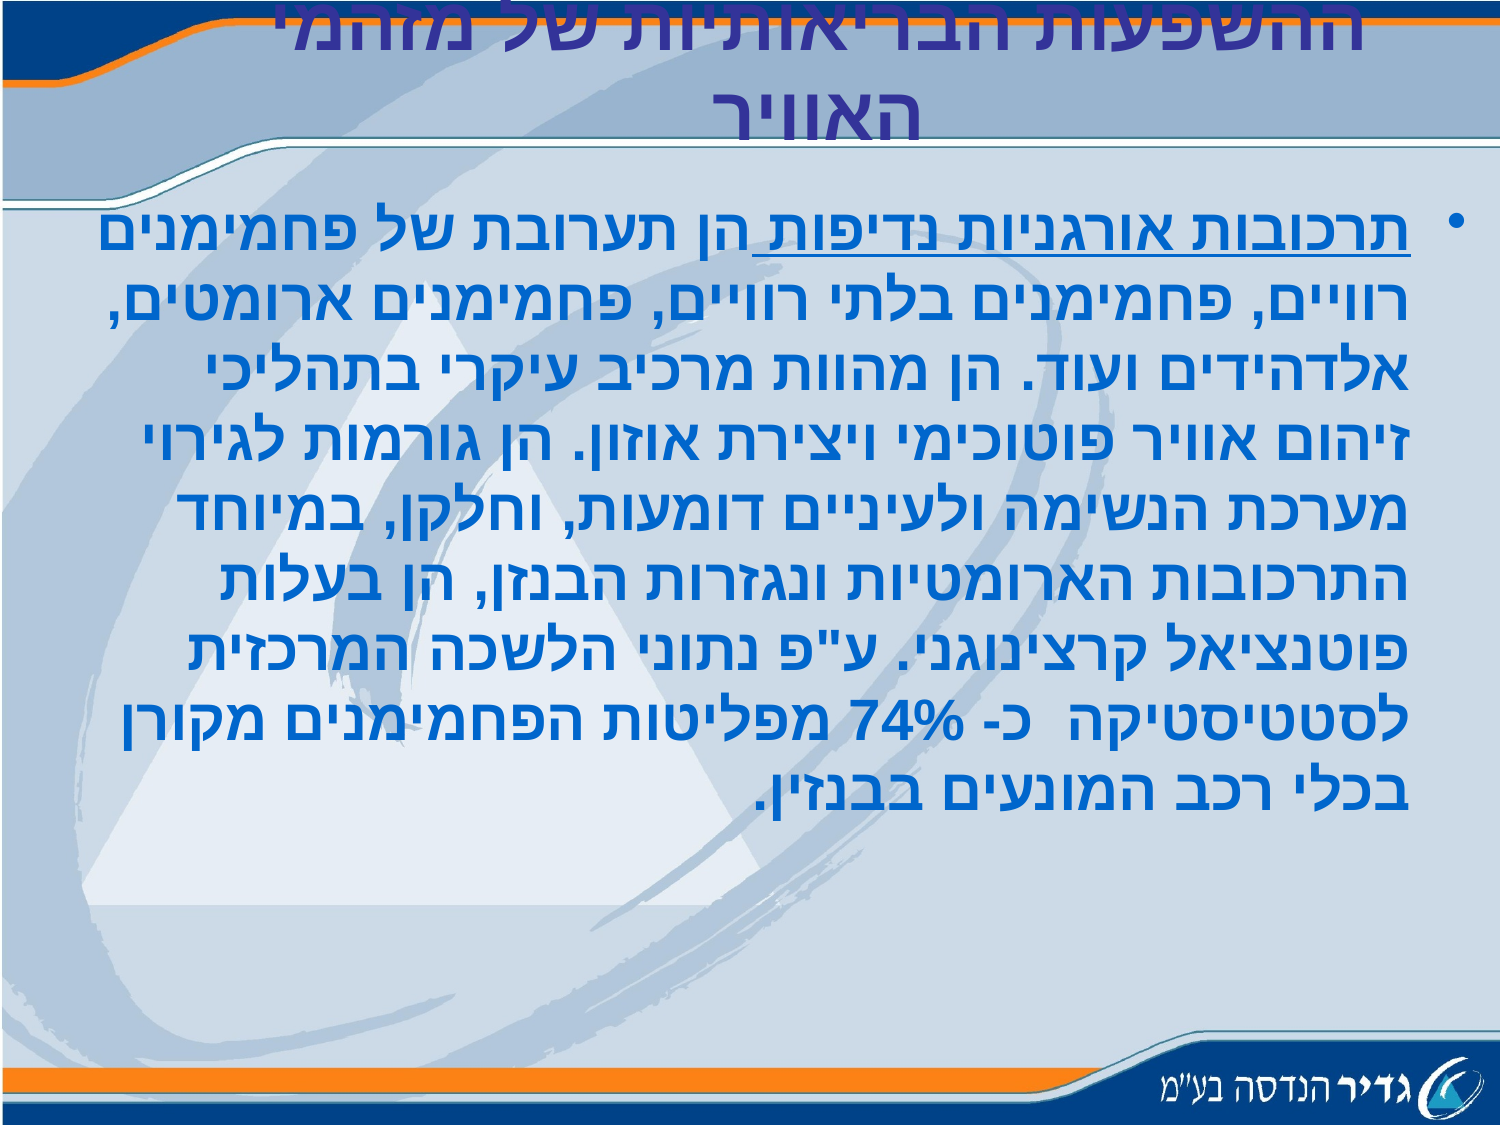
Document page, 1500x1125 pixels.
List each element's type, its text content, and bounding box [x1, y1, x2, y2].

picture [0, 0, 1500, 1125]
title ההשפעות הבריאותיות של מזהמי האוויר [144, 0, 1495, 160]
list תרכובות אורגניות נדיפות הן תערובת של פחמימנים רוויים, פחמימנים בלתי רוויים, פחמימנים ארומטים, אלדהידים ועוד. הן מהוות מרכיב עיקרי בתהליכי זיהום אוויר פוטוכימי ויצירת אוזון. הן גורמות לגירוי מערכת הנשימה ולעיניים דומעות, וחלקן, במיוחד התרכובות הארומטיות ונגזרות הבנזן, הן בעלות פוטנציאל קרצינוגני. ע"פ נתוני הלשכה המרכזית לסטטיסטיקה כ- 74% מפליטות הפחמימנים מקורן בכלי רכב המונעים בבנזין. [76, 184, 1483, 929]
